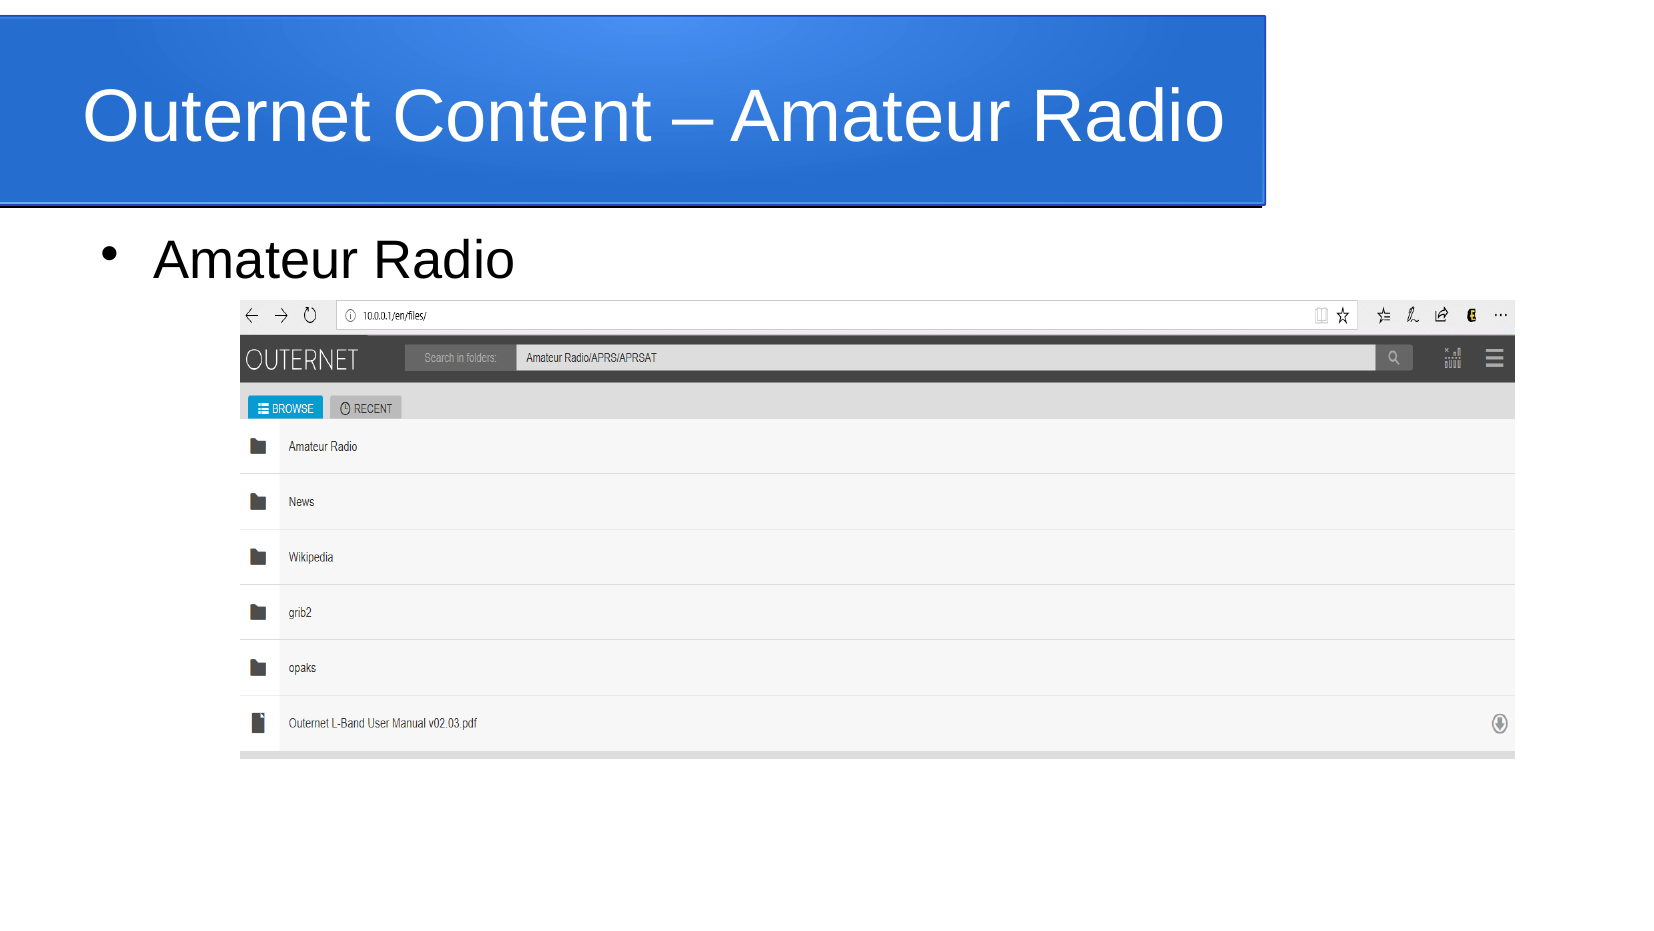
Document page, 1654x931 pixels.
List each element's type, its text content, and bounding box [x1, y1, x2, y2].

picture [0, 13, 1269, 211]
picture [239, 300, 1516, 760]
text_box Outernet Content – Amateur Radio [82, 35, 1235, 189]
text_box Amateur Radio [82, 224, 1571, 764]
